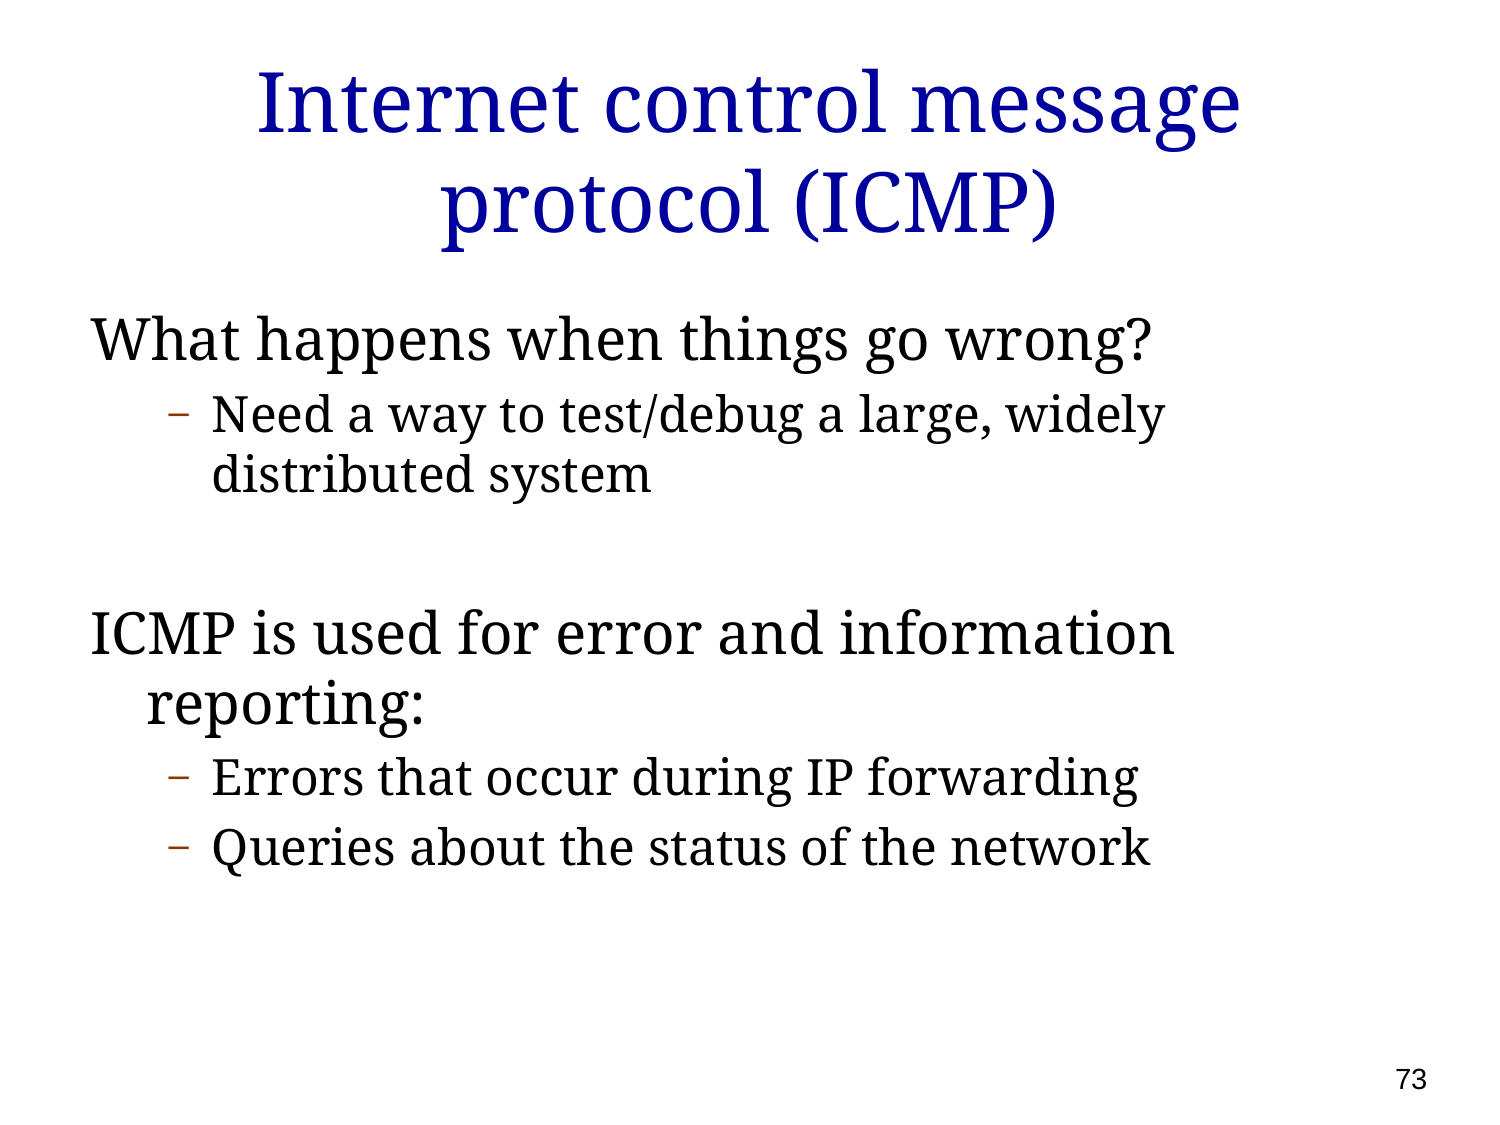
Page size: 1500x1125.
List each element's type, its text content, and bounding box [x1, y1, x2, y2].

title Internet control message protocol (ICMP) [74, 47, 1426, 251]
list What happens when things go wrong? Need a way to test/debug a large, widely distributed system ICMP is used for error and information reporting: Errors that occur during IP forwarding Queries about the status of the network [74, 294, 1426, 1038]
slide_number 73 [1092, 1024, 1443, 1103]
